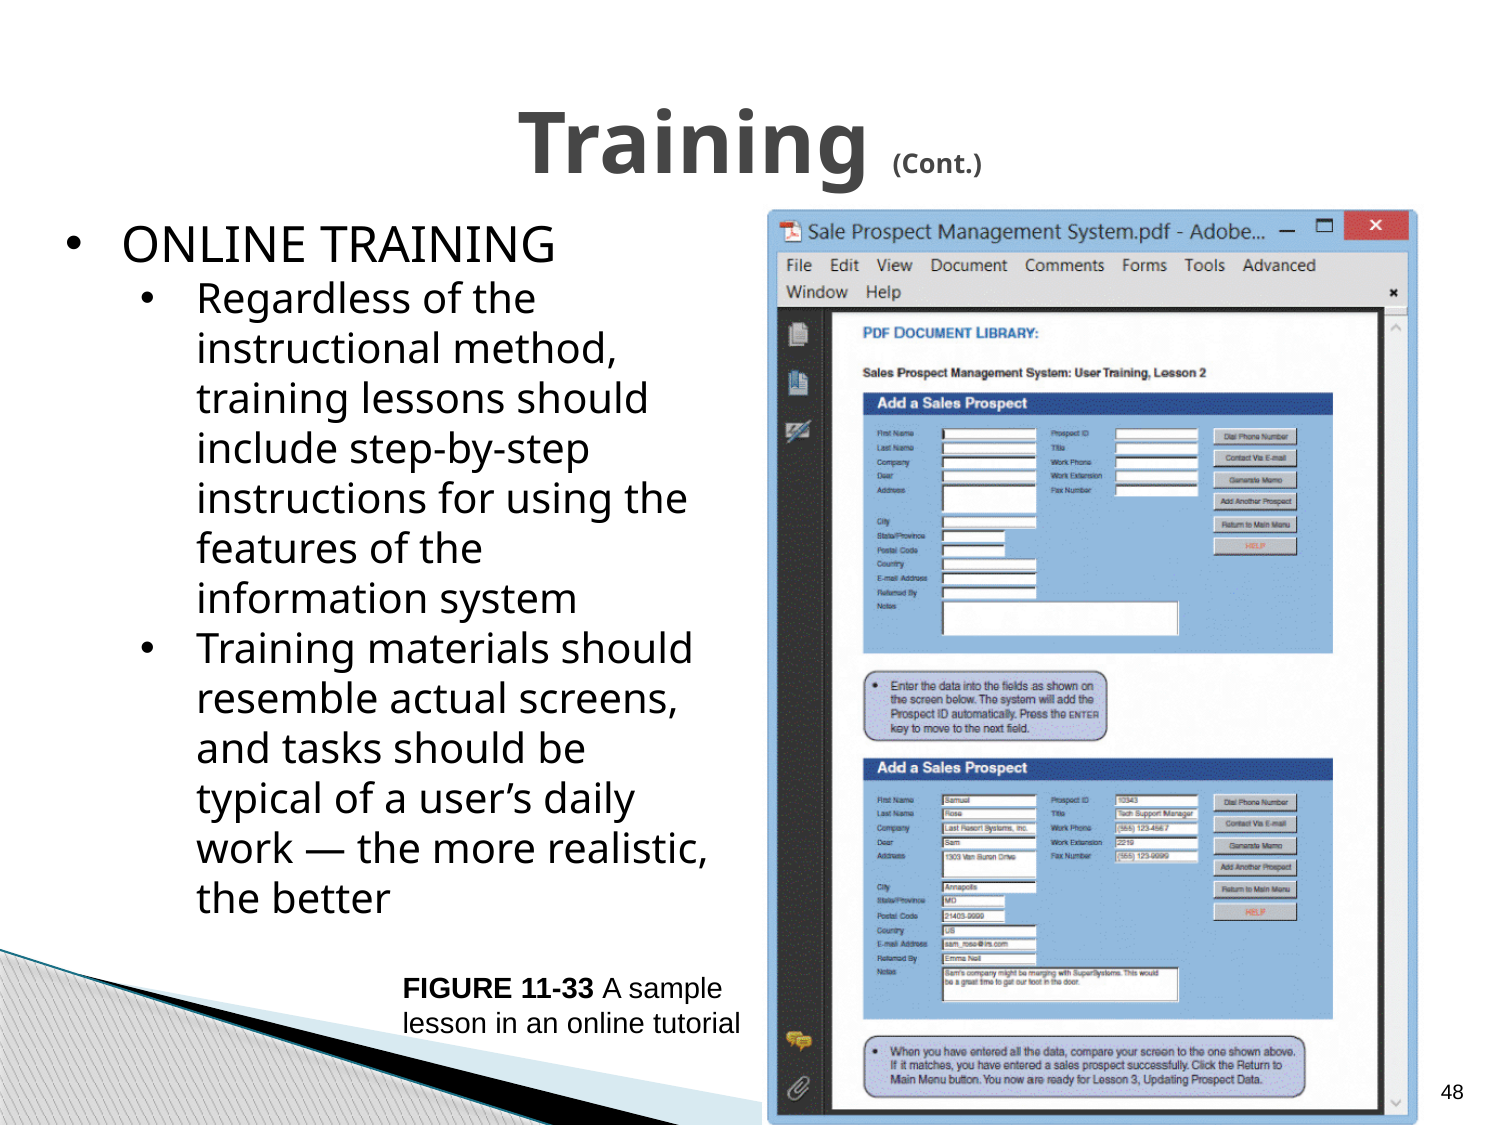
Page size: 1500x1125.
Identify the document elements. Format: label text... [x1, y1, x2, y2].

title Training (Cont.) [75, 45, 1425, 233]
text_box ONLINE TRAINING Regardless of the instructional method, training lessons should include step-by-step instructions for using the features of the information system Training materials should resemble actual screens, and tasks should be typical of a user’s daily work — the more realistic, the better [50, 204, 725, 930]
slide_number 48 [1429, 1051, 1479, 1112]
picture [762, 204, 1424, 1125]
text_box FIGURE 11-33 A sample lesson in an online tutorial [387, 962, 756, 1048]
